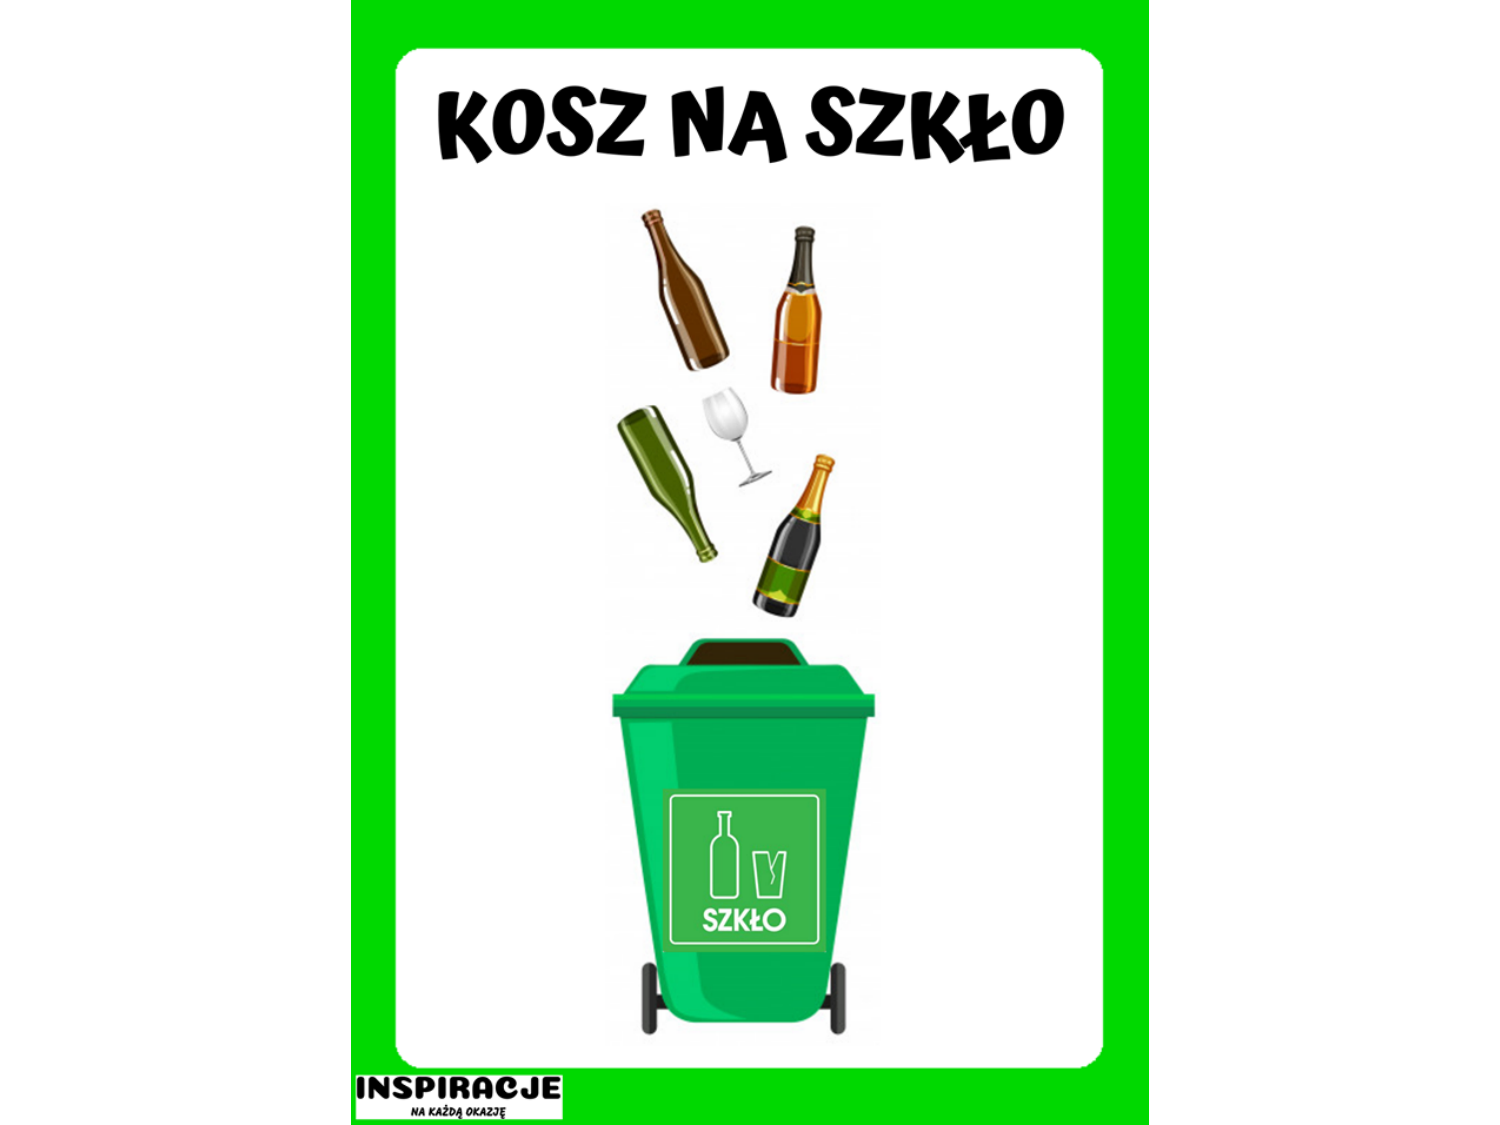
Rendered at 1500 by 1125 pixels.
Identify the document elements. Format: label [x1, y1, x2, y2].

picture [351, 0, 1149, 1125]
